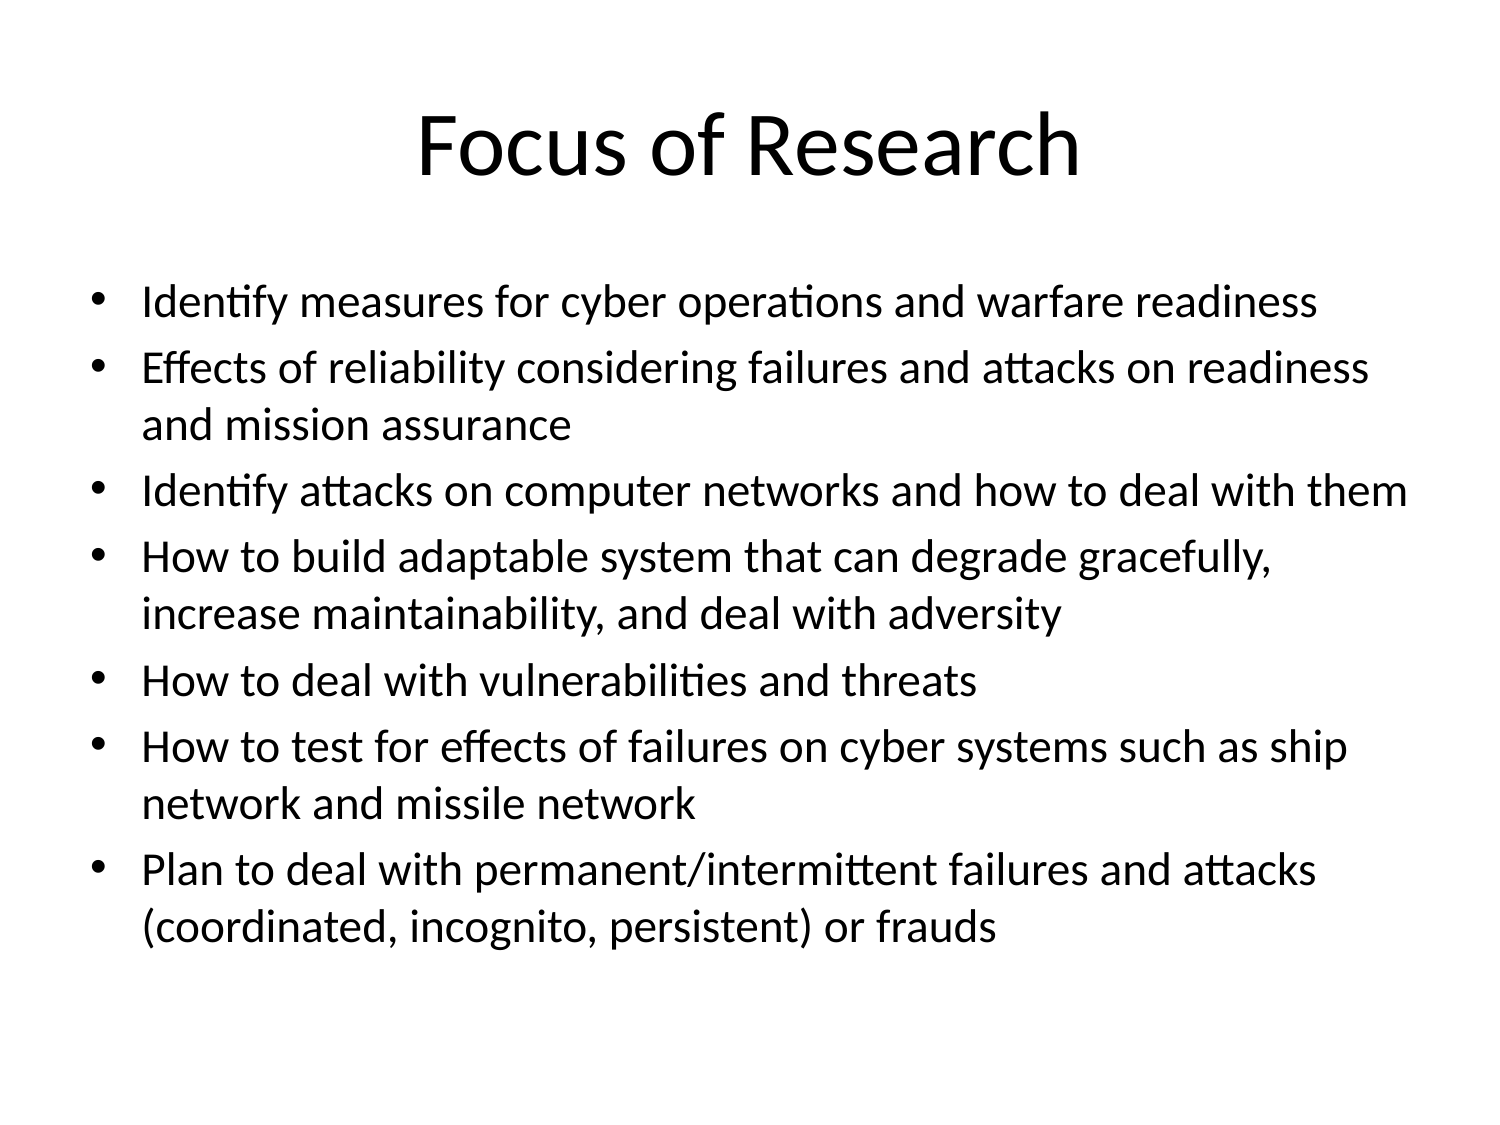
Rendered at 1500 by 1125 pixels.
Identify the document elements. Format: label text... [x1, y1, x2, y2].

list Identify measures for cyber operations and warfare readiness Effects of reliability considering failures and attacks on readiness and mission assurance Identify attacks on computer networks and how to deal with them How to build adaptable system that can degrade gracefully, increase maintainability, and deal with adversity How to deal with vulnerabilities and threats How to test for effects of failures on cyber systems such as ship network and missile network Plan to deal with permanent/intermittent failures and attacks (coordinated, incognito, persistent) or frauds [75, 262, 1425, 1005]
title Focus of Research [75, 45, 1425, 233]
